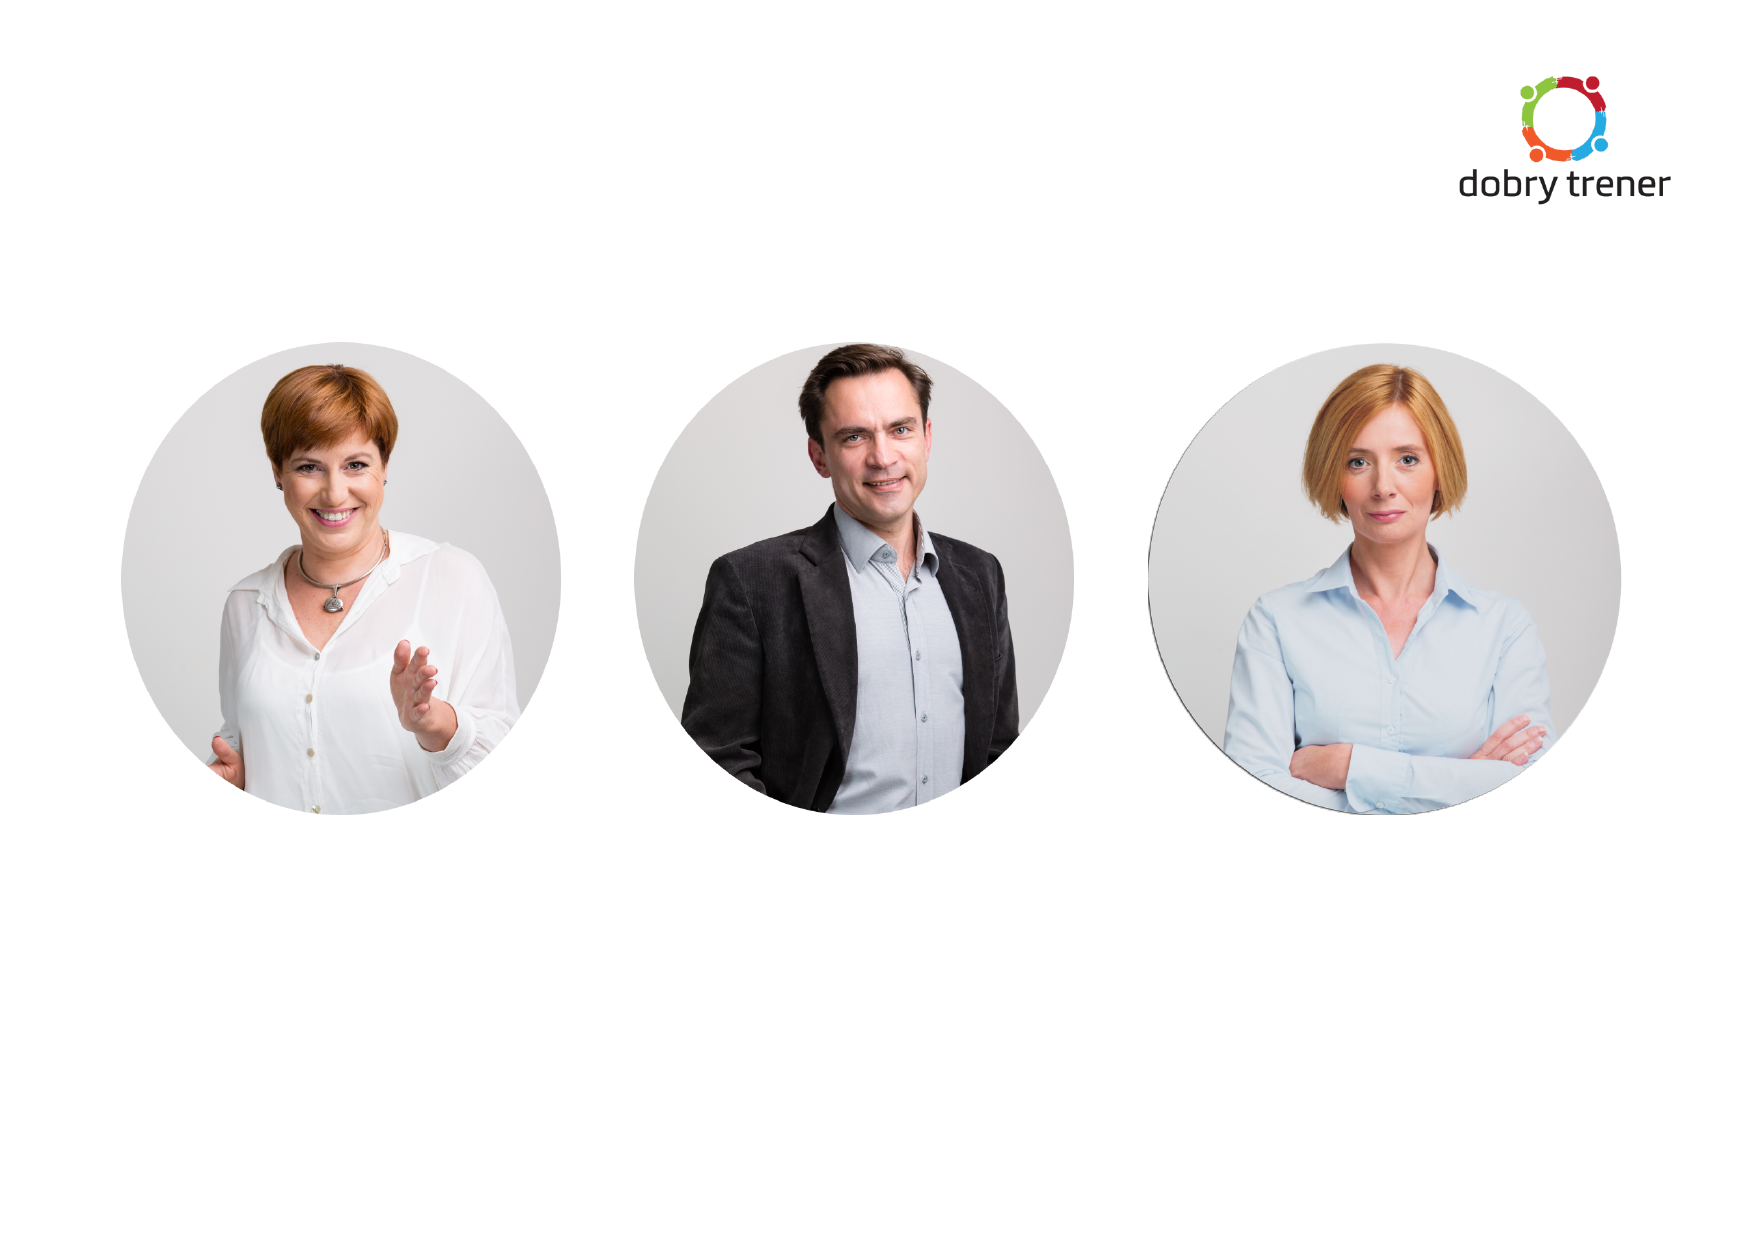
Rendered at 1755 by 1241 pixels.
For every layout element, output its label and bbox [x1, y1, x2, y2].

picture [1148, 342, 1622, 816]
picture [634, 342, 1075, 816]
picture [120, 342, 561, 816]
picture [1455, 70, 1676, 207]
